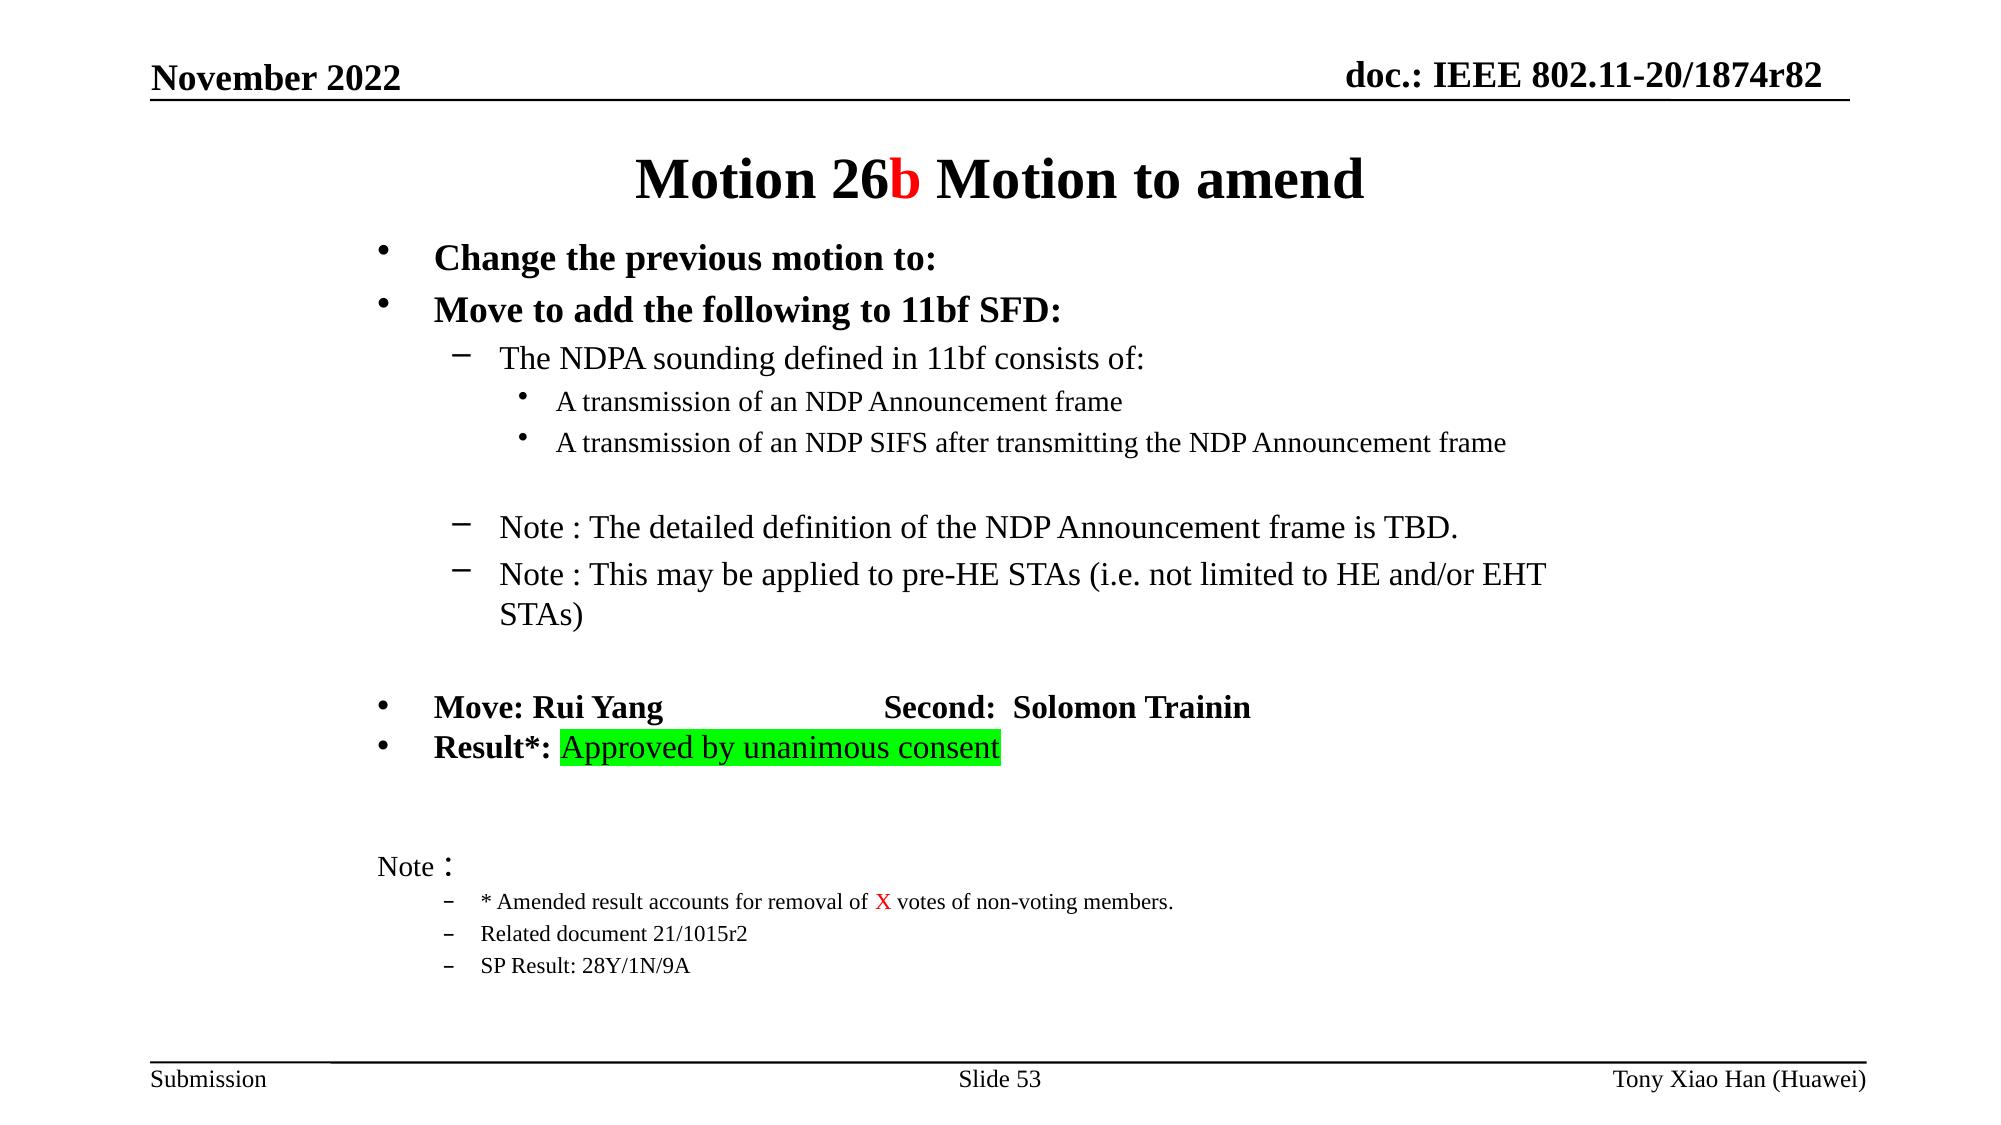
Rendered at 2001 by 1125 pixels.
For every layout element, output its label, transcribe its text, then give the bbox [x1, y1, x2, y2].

text_box Motion 26b Motion to amend [362, 87, 1638, 224]
text_box Change the previous motion to: Move to add the following to 11bf SFD: The NDPA sounding defined in 11bf consists of: A transmission of an NDP Announcement frame A transmission of an NDP SIFS after transmitting the NDP Announcement frame Note : The detailed definition of the NDP Announcement frame is TBD. Note : This may be applied to pre-HE STAs (i.e. not limited to HE and/or EHT STAs) Move: Rui Yang Second: Solomon Trainin Result*: Approved by unanimous consent Note： * Amended result accounts for removal of X votes of non-voting members. Related document 21/1015r2 SP Result: 28Y/1N/9A [362, 224, 1638, 975]
